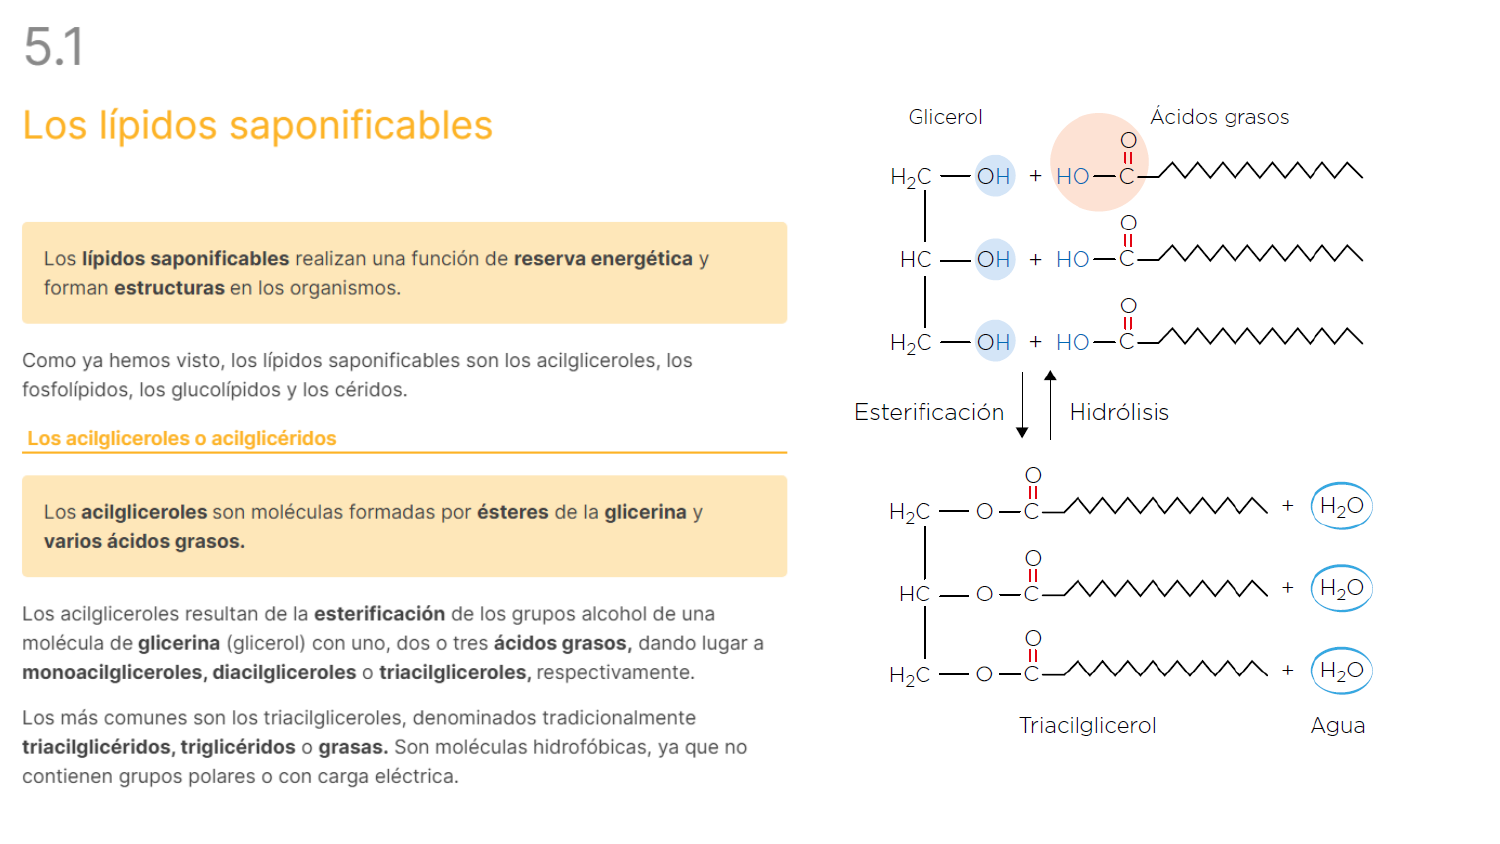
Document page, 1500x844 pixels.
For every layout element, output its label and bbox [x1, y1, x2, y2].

picture [8, 13, 796, 797]
picture [843, 81, 1393, 747]
